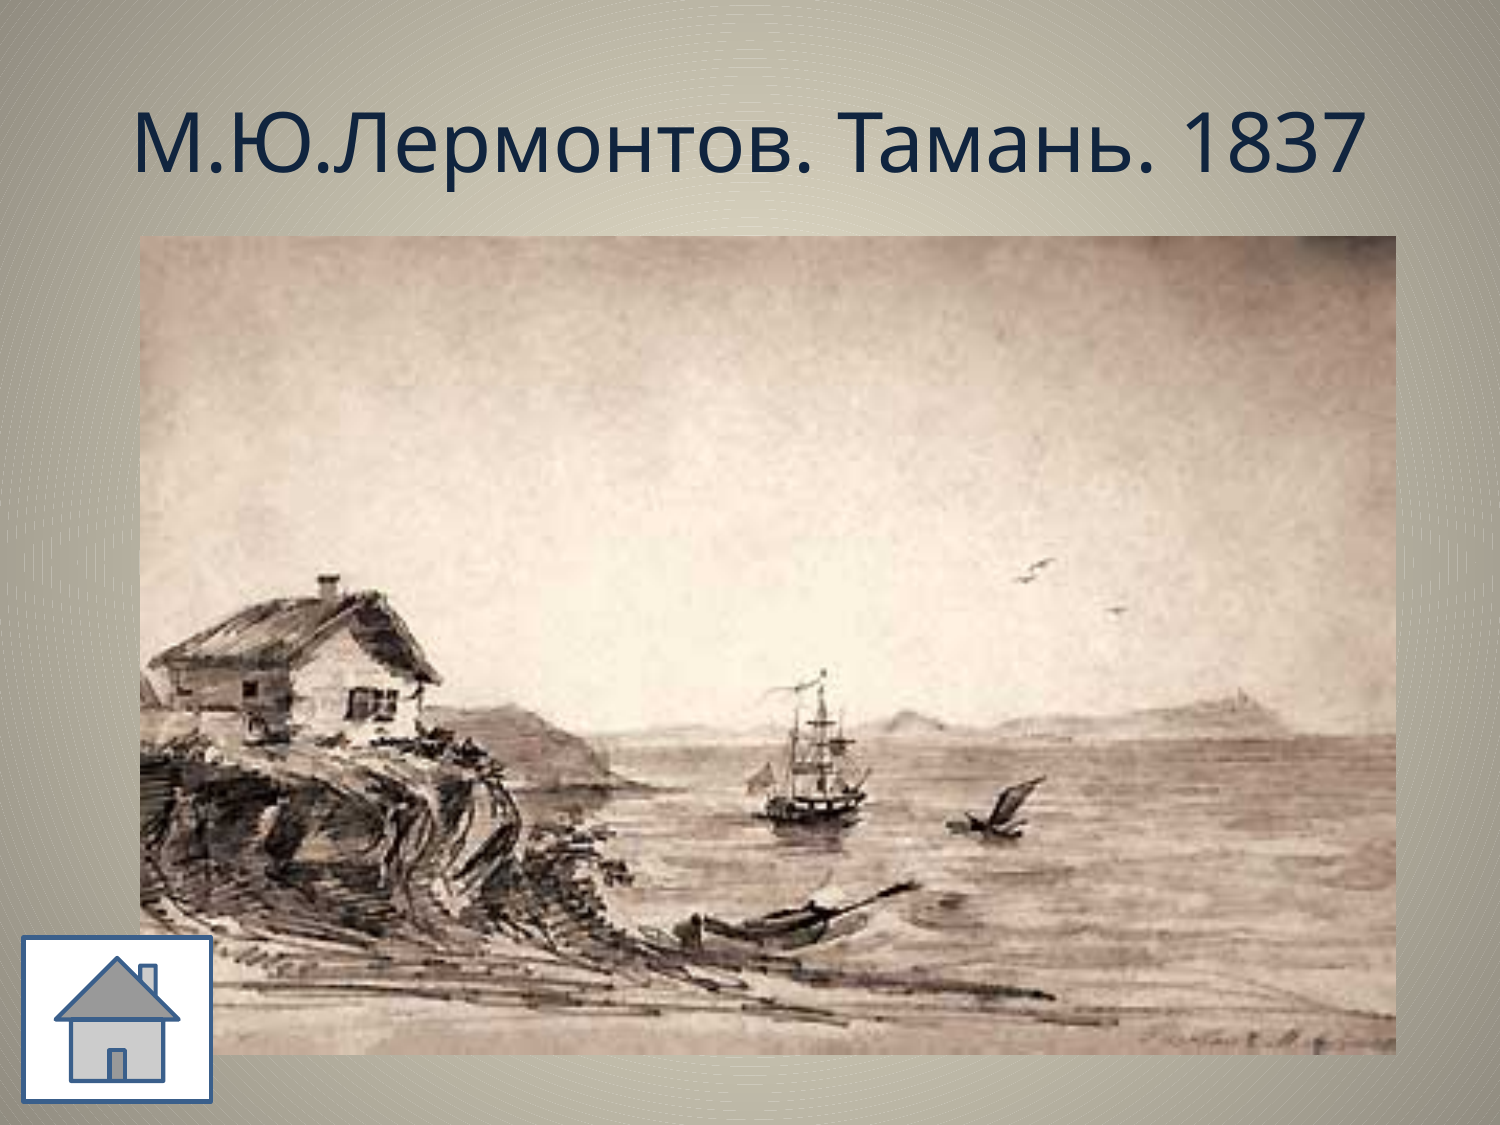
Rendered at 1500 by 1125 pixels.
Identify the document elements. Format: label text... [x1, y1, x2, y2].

title М.Ю.Лермонтов. Тамань. 1837 [75, 45, 1425, 233]
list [140, 235, 1396, 1055]
text_box [21, 935, 213, 1104]
